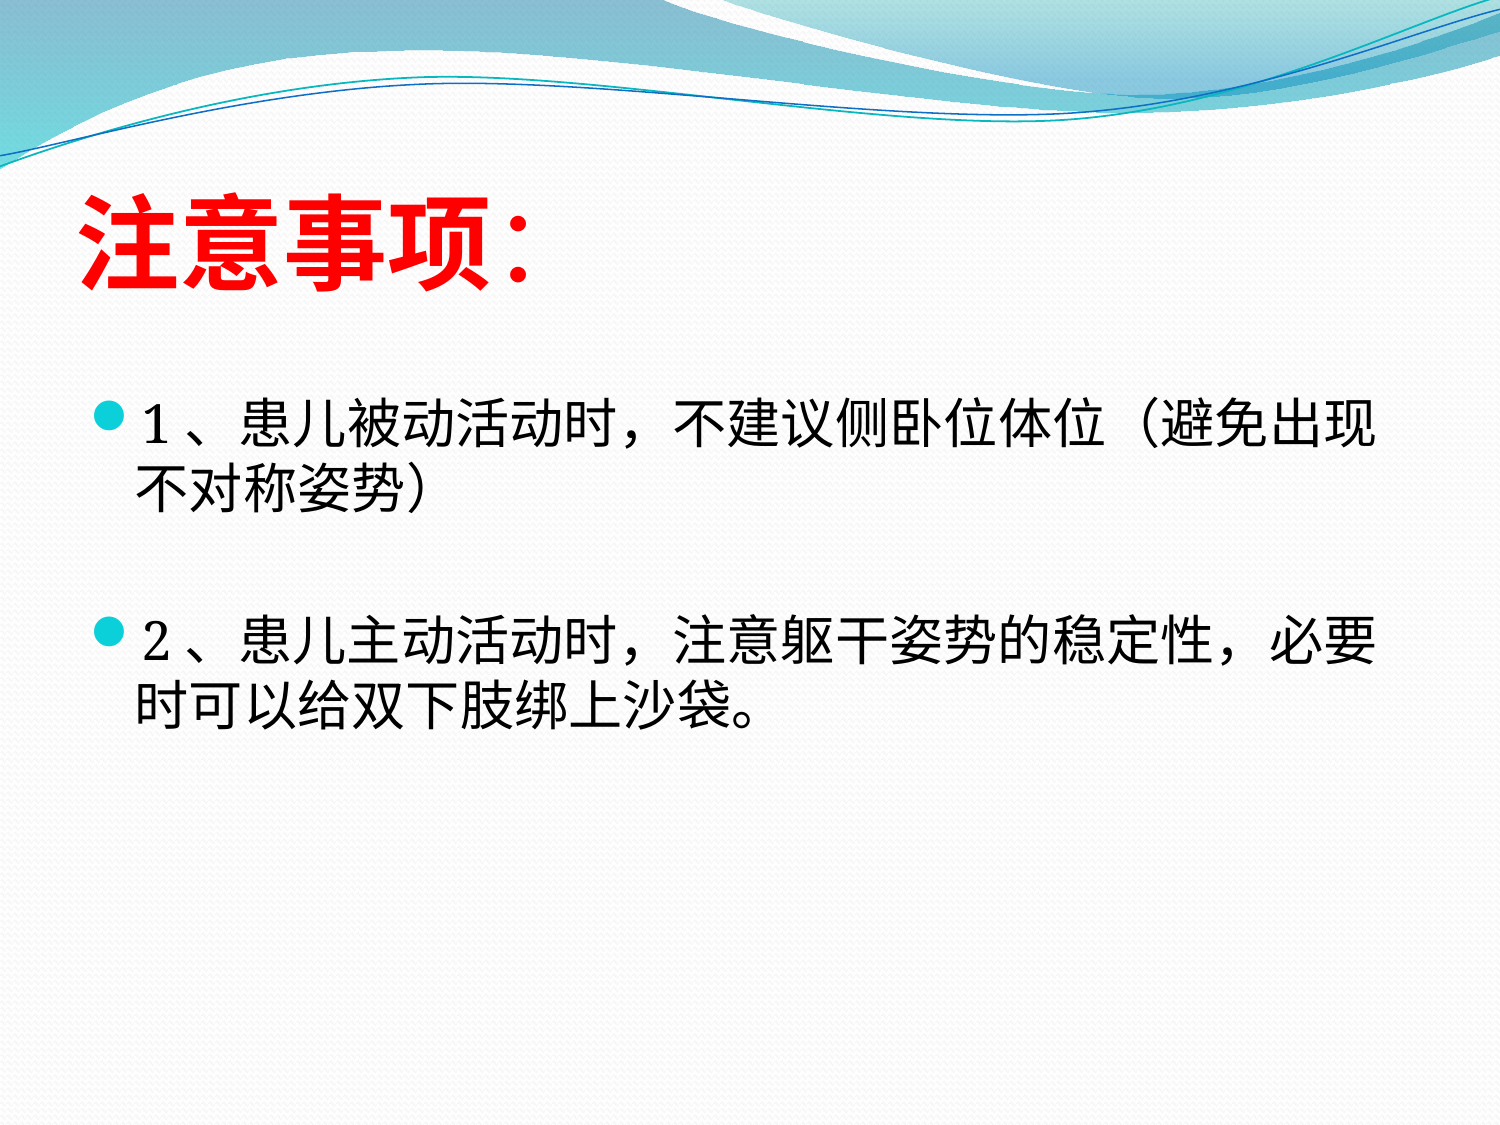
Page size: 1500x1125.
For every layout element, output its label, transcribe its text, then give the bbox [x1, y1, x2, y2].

title 注意事项： [75, 115, 1425, 303]
list 1、患儿被动活动时，不建议侧卧位体位（避免出现不对称姿势） 2、患儿主动活动时，注意躯干姿势的稳定性，必要时可以给双下肢绑上沙袋。 [75, 382, 1425, 1038]
